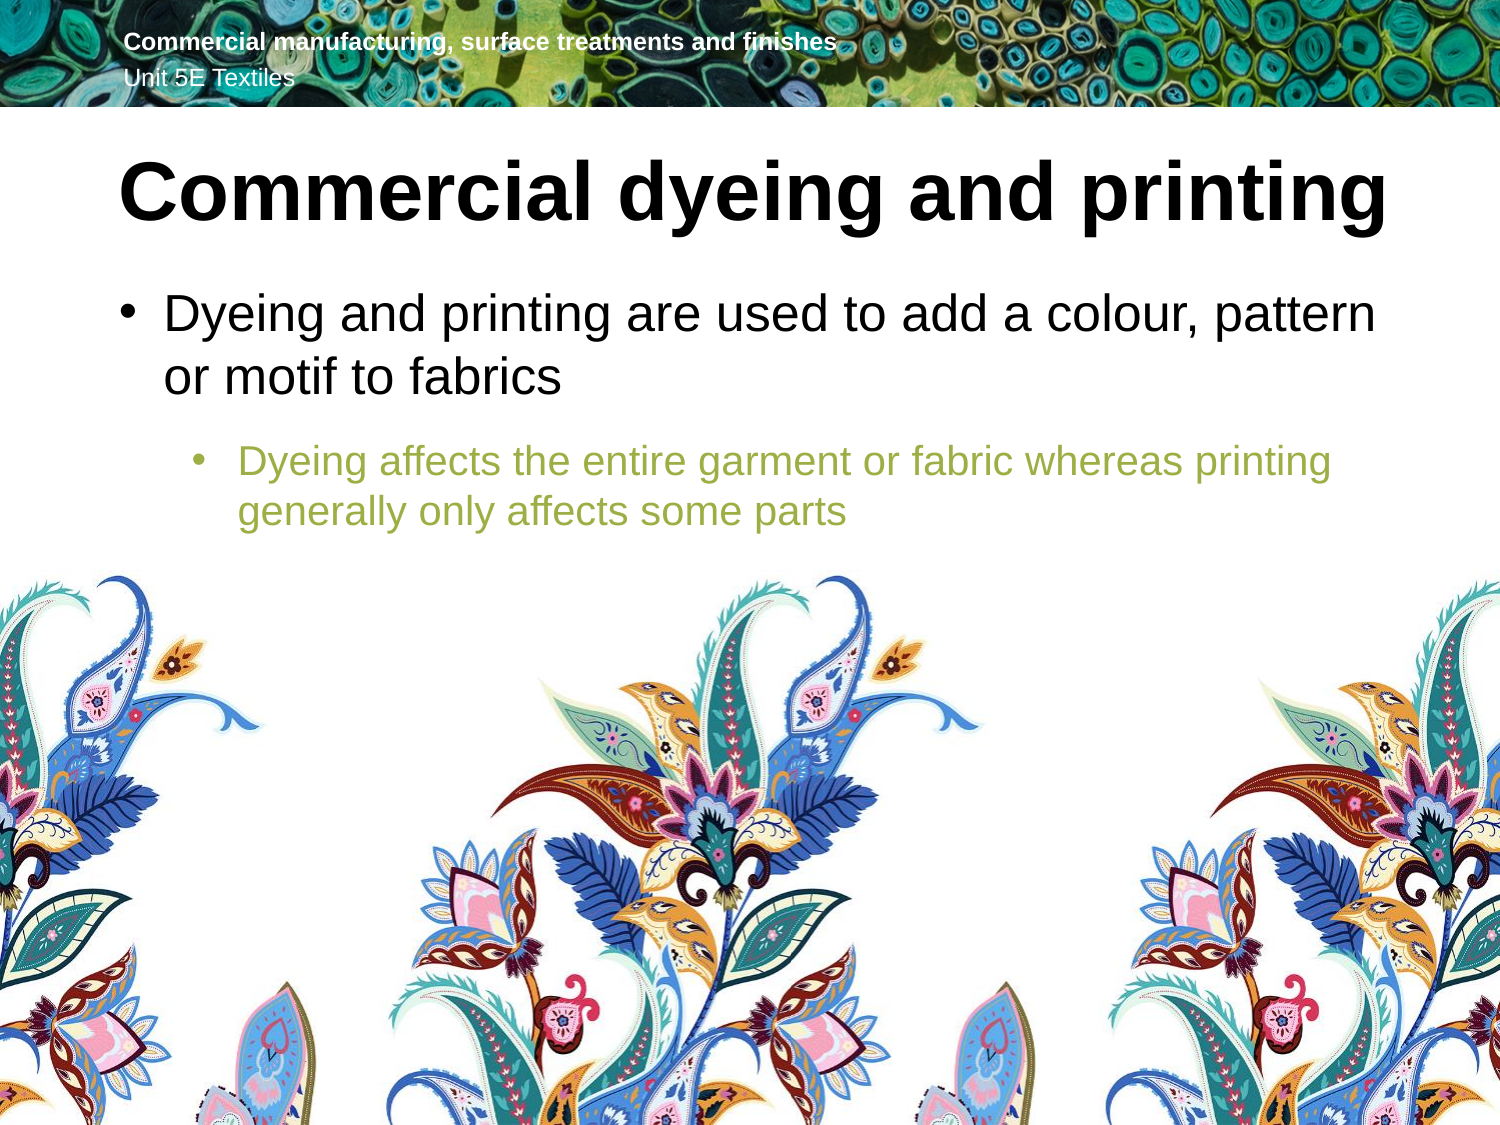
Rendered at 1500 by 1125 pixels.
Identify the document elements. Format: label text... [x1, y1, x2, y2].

picture [0, 0, 1500, 107]
picture [0, 538, 1500, 1125]
list Dyeing and printing are used to add a colour, pattern or motif to fabrics Dyeing affects the entire garment or fabric whereas printing generally only affects some parts [118, 279, 1398, 538]
list Commercial dyeing and printing [118, 148, 1420, 259]
